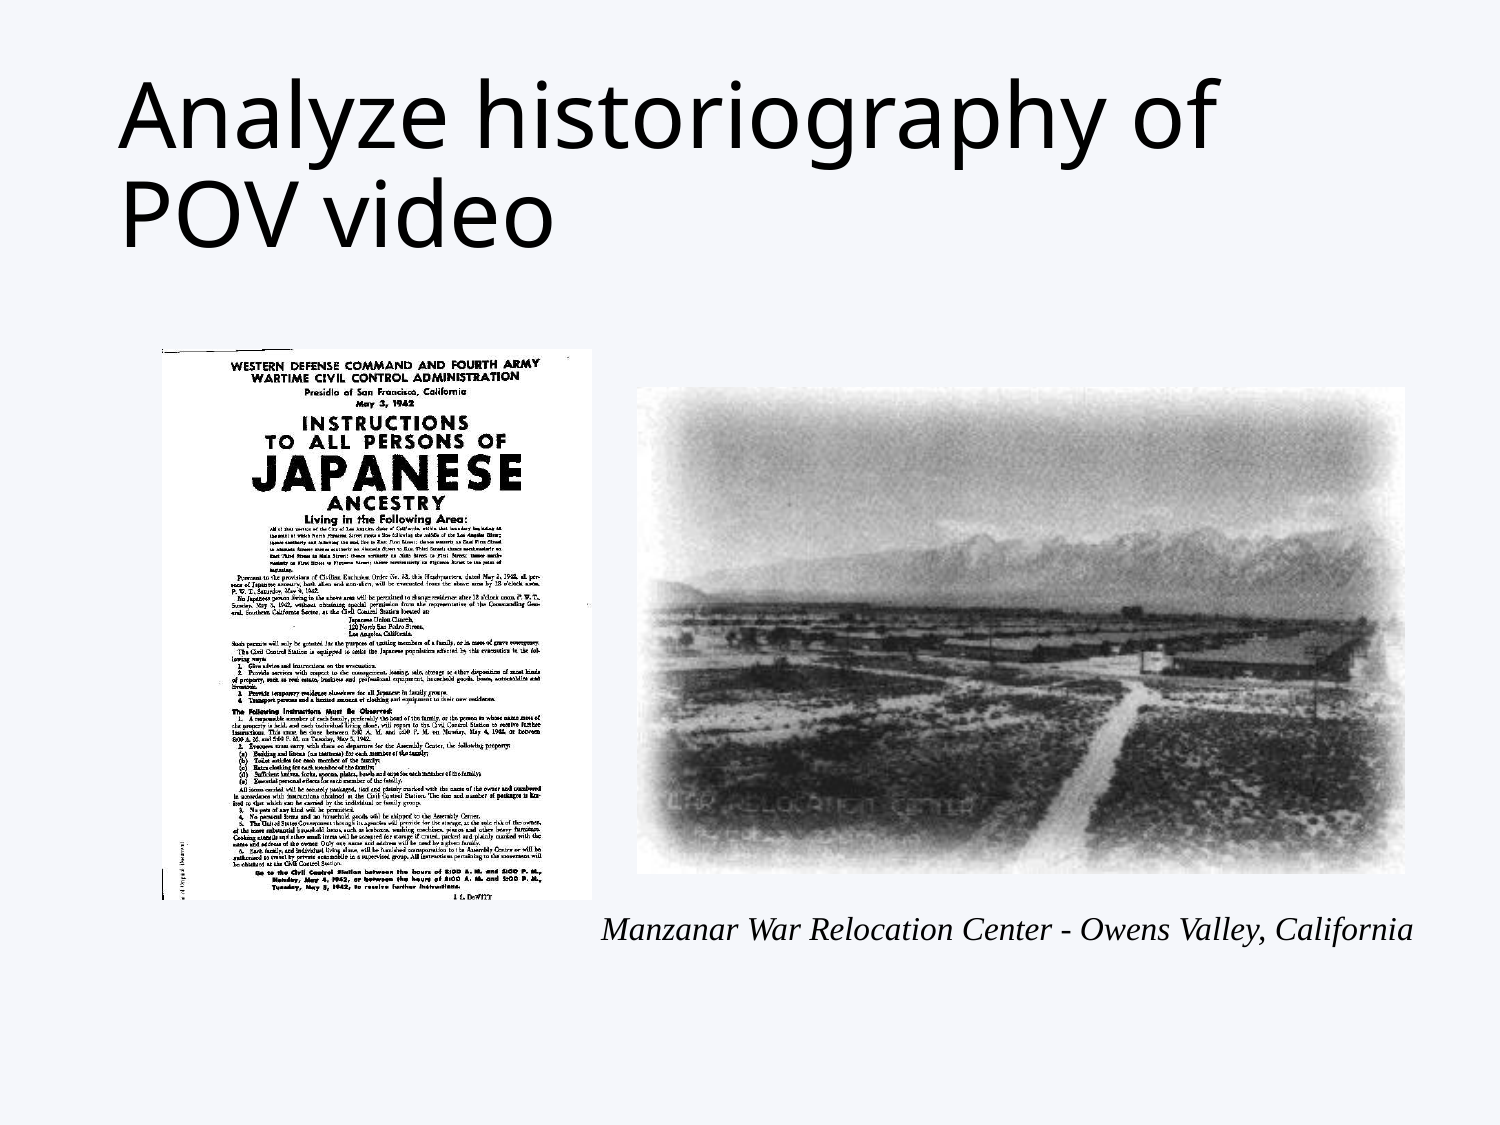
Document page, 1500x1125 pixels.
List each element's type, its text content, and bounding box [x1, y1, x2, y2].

text_box Manzanar War Relocation Center - Owens Valley, California [524, 899, 1500, 955]
picture [162, 349, 592, 900]
title Analyze historiography of POV video [103, 59, 1397, 278]
picture [637, 387, 1405, 874]
